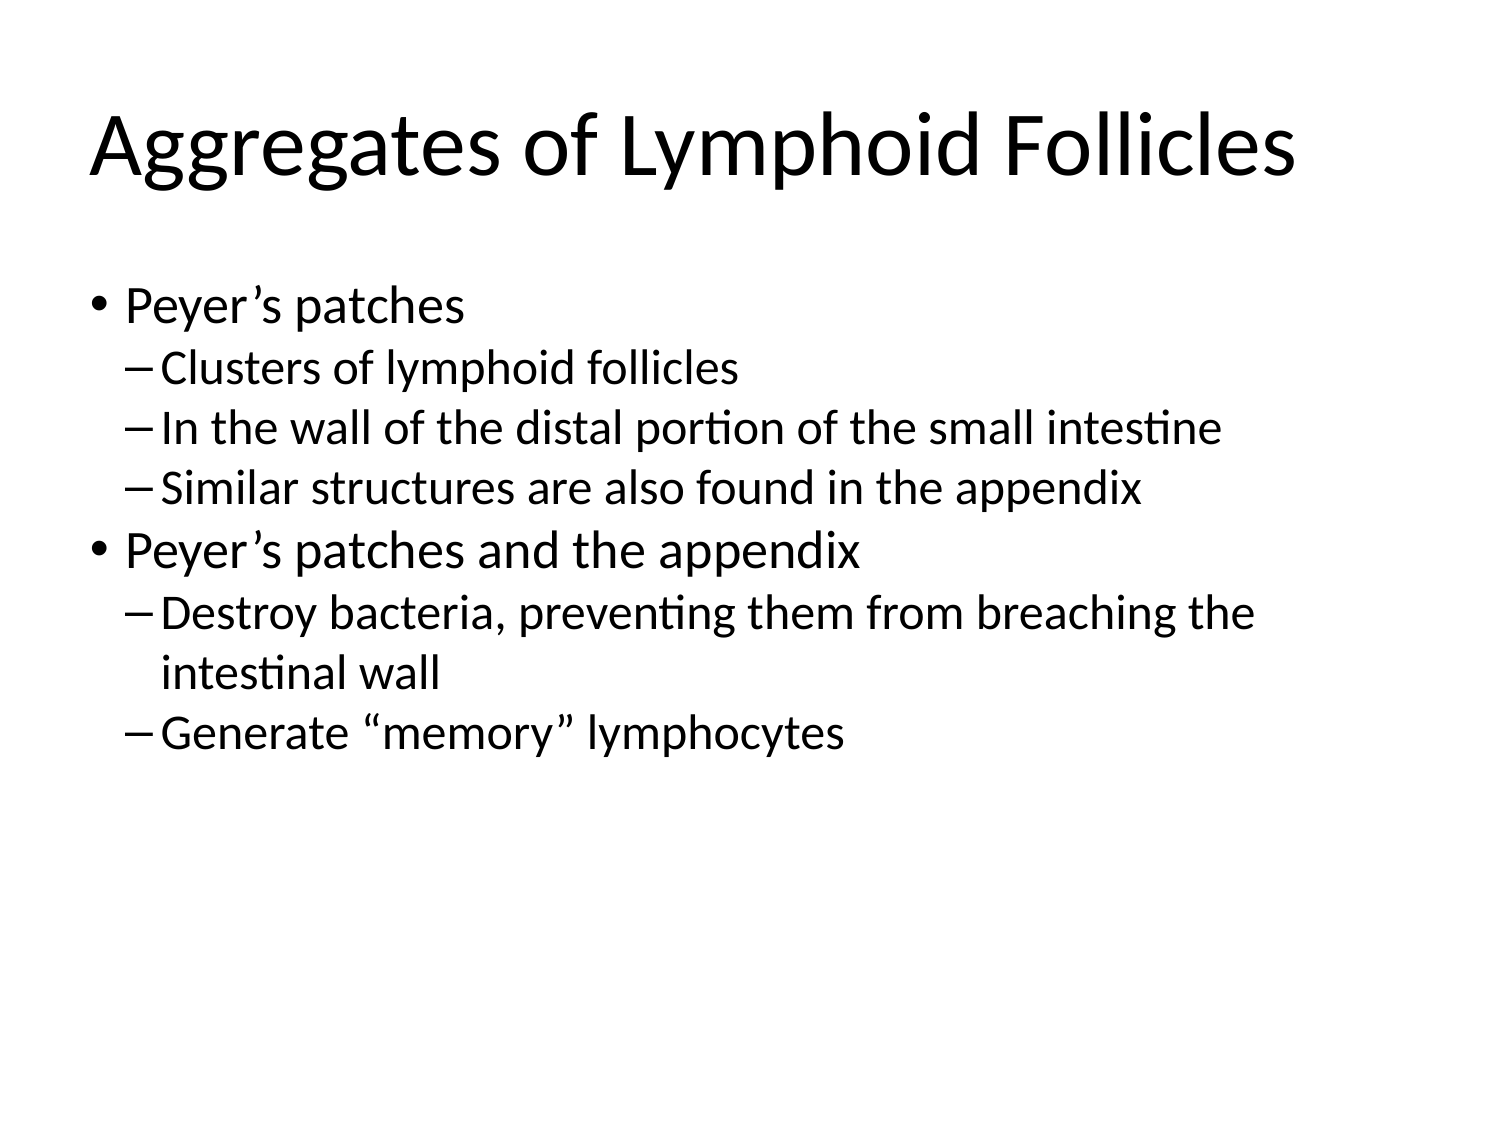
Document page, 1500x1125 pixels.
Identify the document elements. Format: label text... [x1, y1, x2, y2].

text_box Aggregates of Lymphoid Follicles [75, 45, 1425, 233]
text_box Peyer’s patches Clusters of lymphoid follicles In the wall of the distal portion of the small intestine Similar structures are also found in the appendix Peyer’s patches and the appendix Destroy bacteria, preventing them from breaching the intestinal wall Generate “memory” lymphocytes [75, 262, 1425, 1005]
